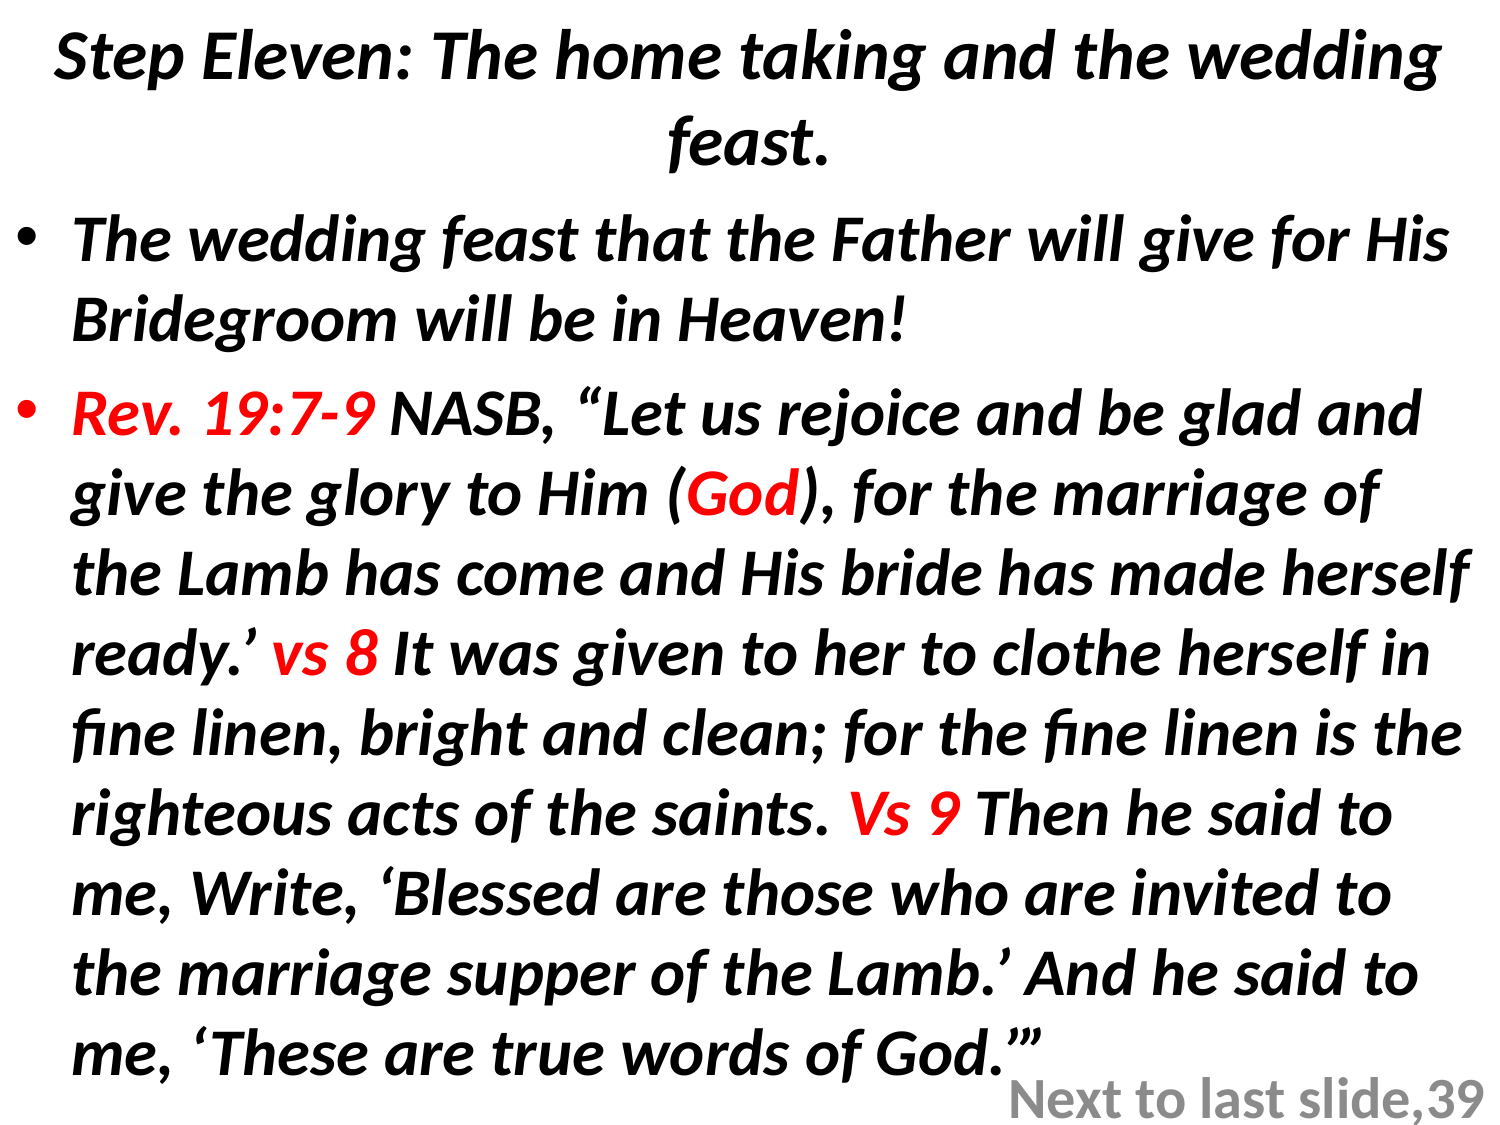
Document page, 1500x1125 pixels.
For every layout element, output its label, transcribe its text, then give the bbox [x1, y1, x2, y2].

list The wedding feast that the Father will give for His Bridegroom will be in Heaven! Rev. 19:7-9 NASB, “Let us rejoice and be glad and give the glory to Him (God), for the marriage of the Lamb has come and His bride has made herself ready.’ vs 8 It was given to her to clothe herself in fine linen, bright and clean; for the fine linen is the righteous acts of the saints. Vs 9 Then he said to me, Write, ‘Blessed are those who are invited to the marriage supper of the Lamb.’ And he said to me, ‘These are true words of God.’” [0, 187, 1500, 1125]
title Step Eleven: The home taking and the wedding feast. [0, 0, 1500, 187]
slide_number Next to last slide,39 [987, 1065, 1500, 1125]
